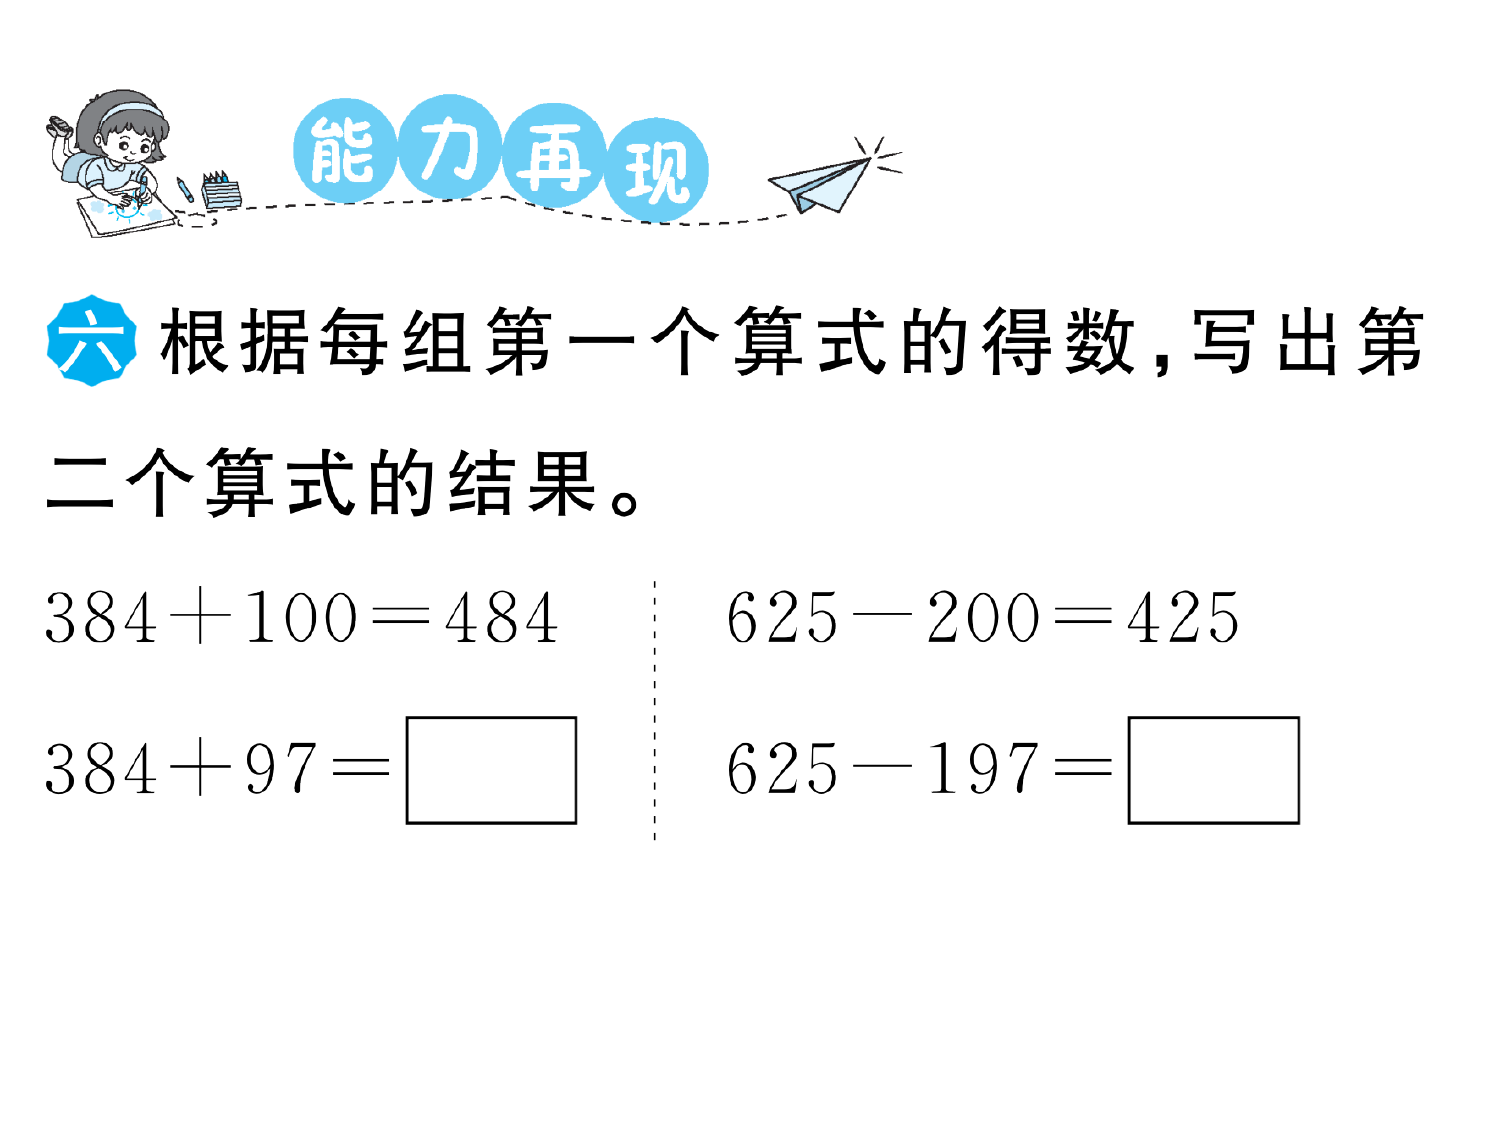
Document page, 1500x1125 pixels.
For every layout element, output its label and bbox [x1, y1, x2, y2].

picture [41, 54, 1459, 853]
